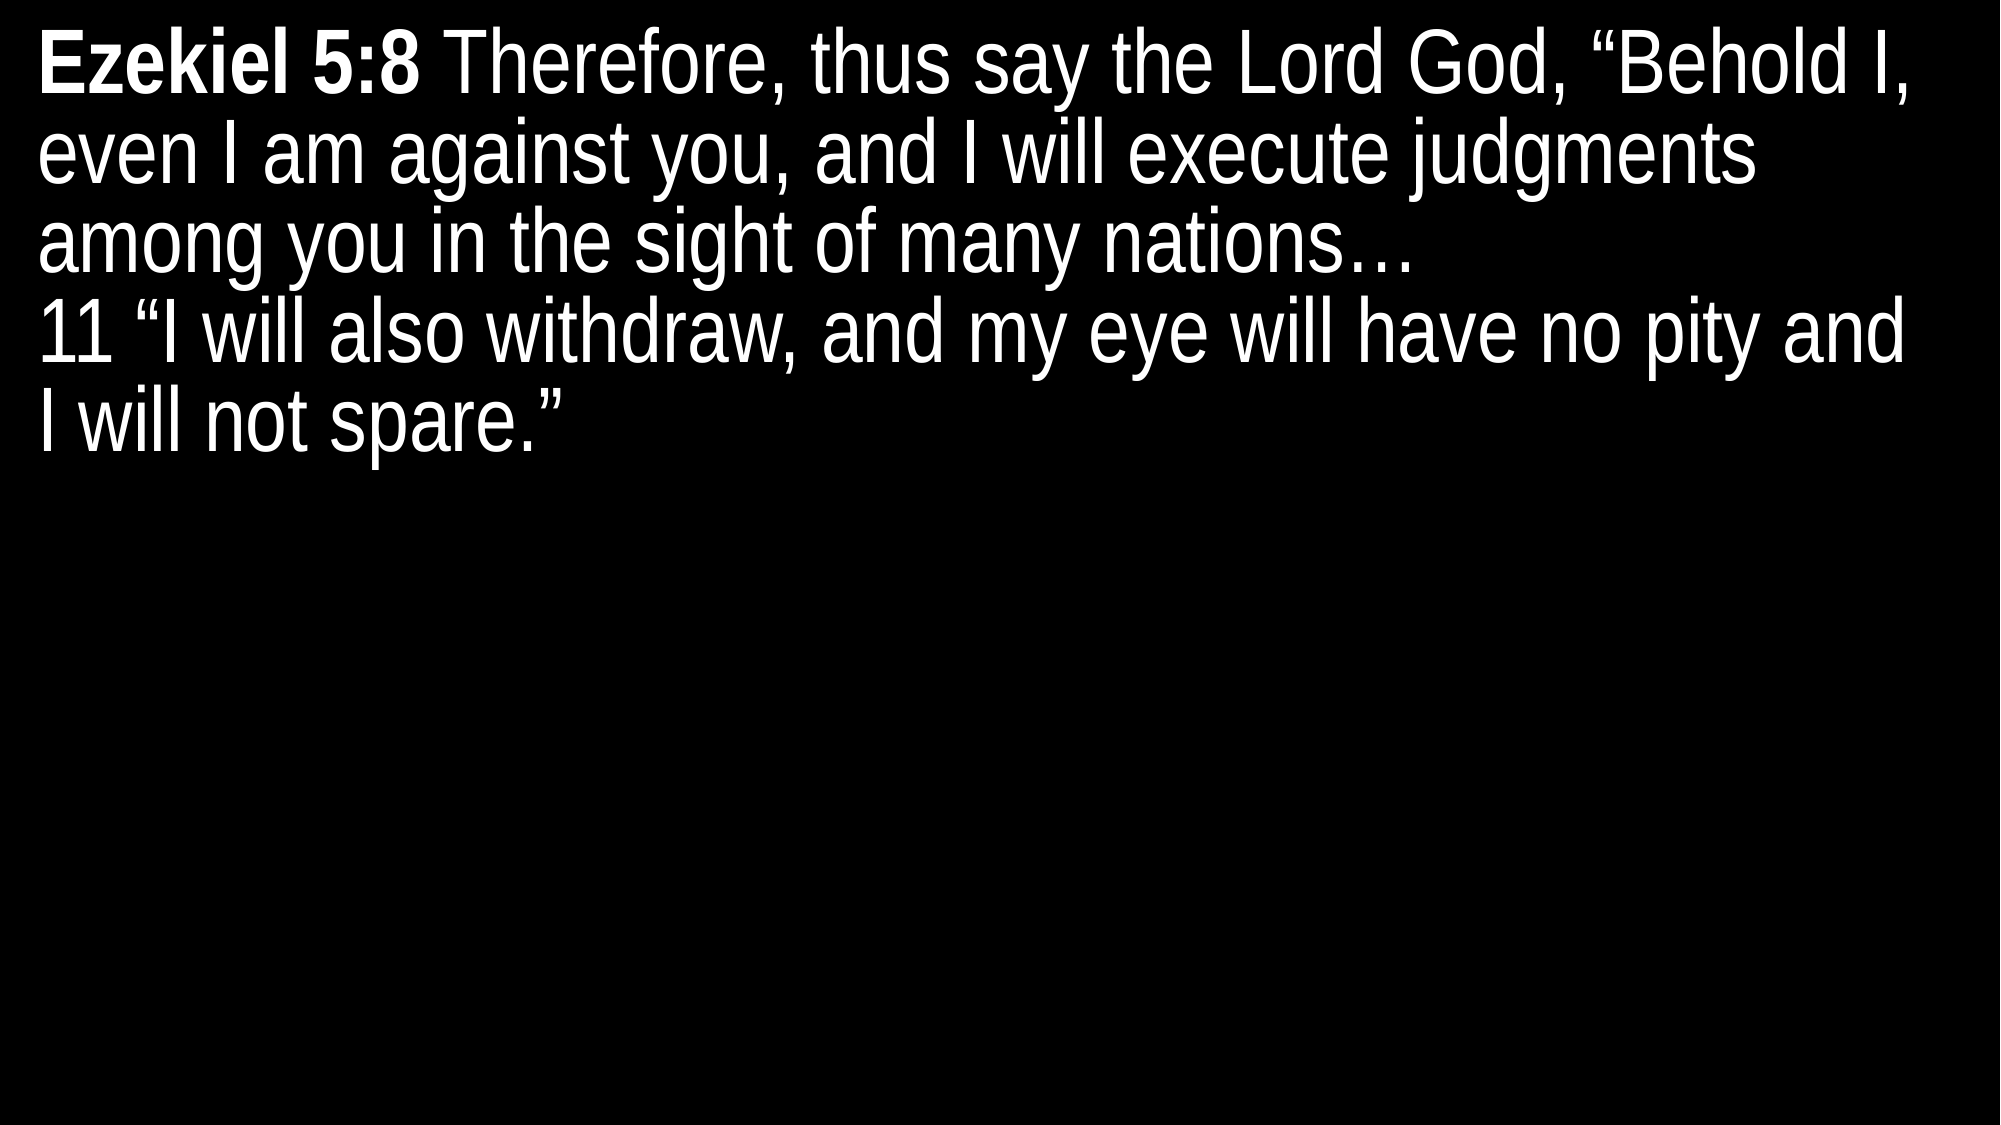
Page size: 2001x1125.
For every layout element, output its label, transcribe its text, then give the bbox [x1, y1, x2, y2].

text_box Ezekiel 5:8 Therefore, thus say the Lord God, “Behold I, even I am against you, and I will execute judgments among you in the sight of many nations… 11 “I will also withdraw, and my eye will have no pity and I will not spare.” [16, 14, 1961, 1125]
